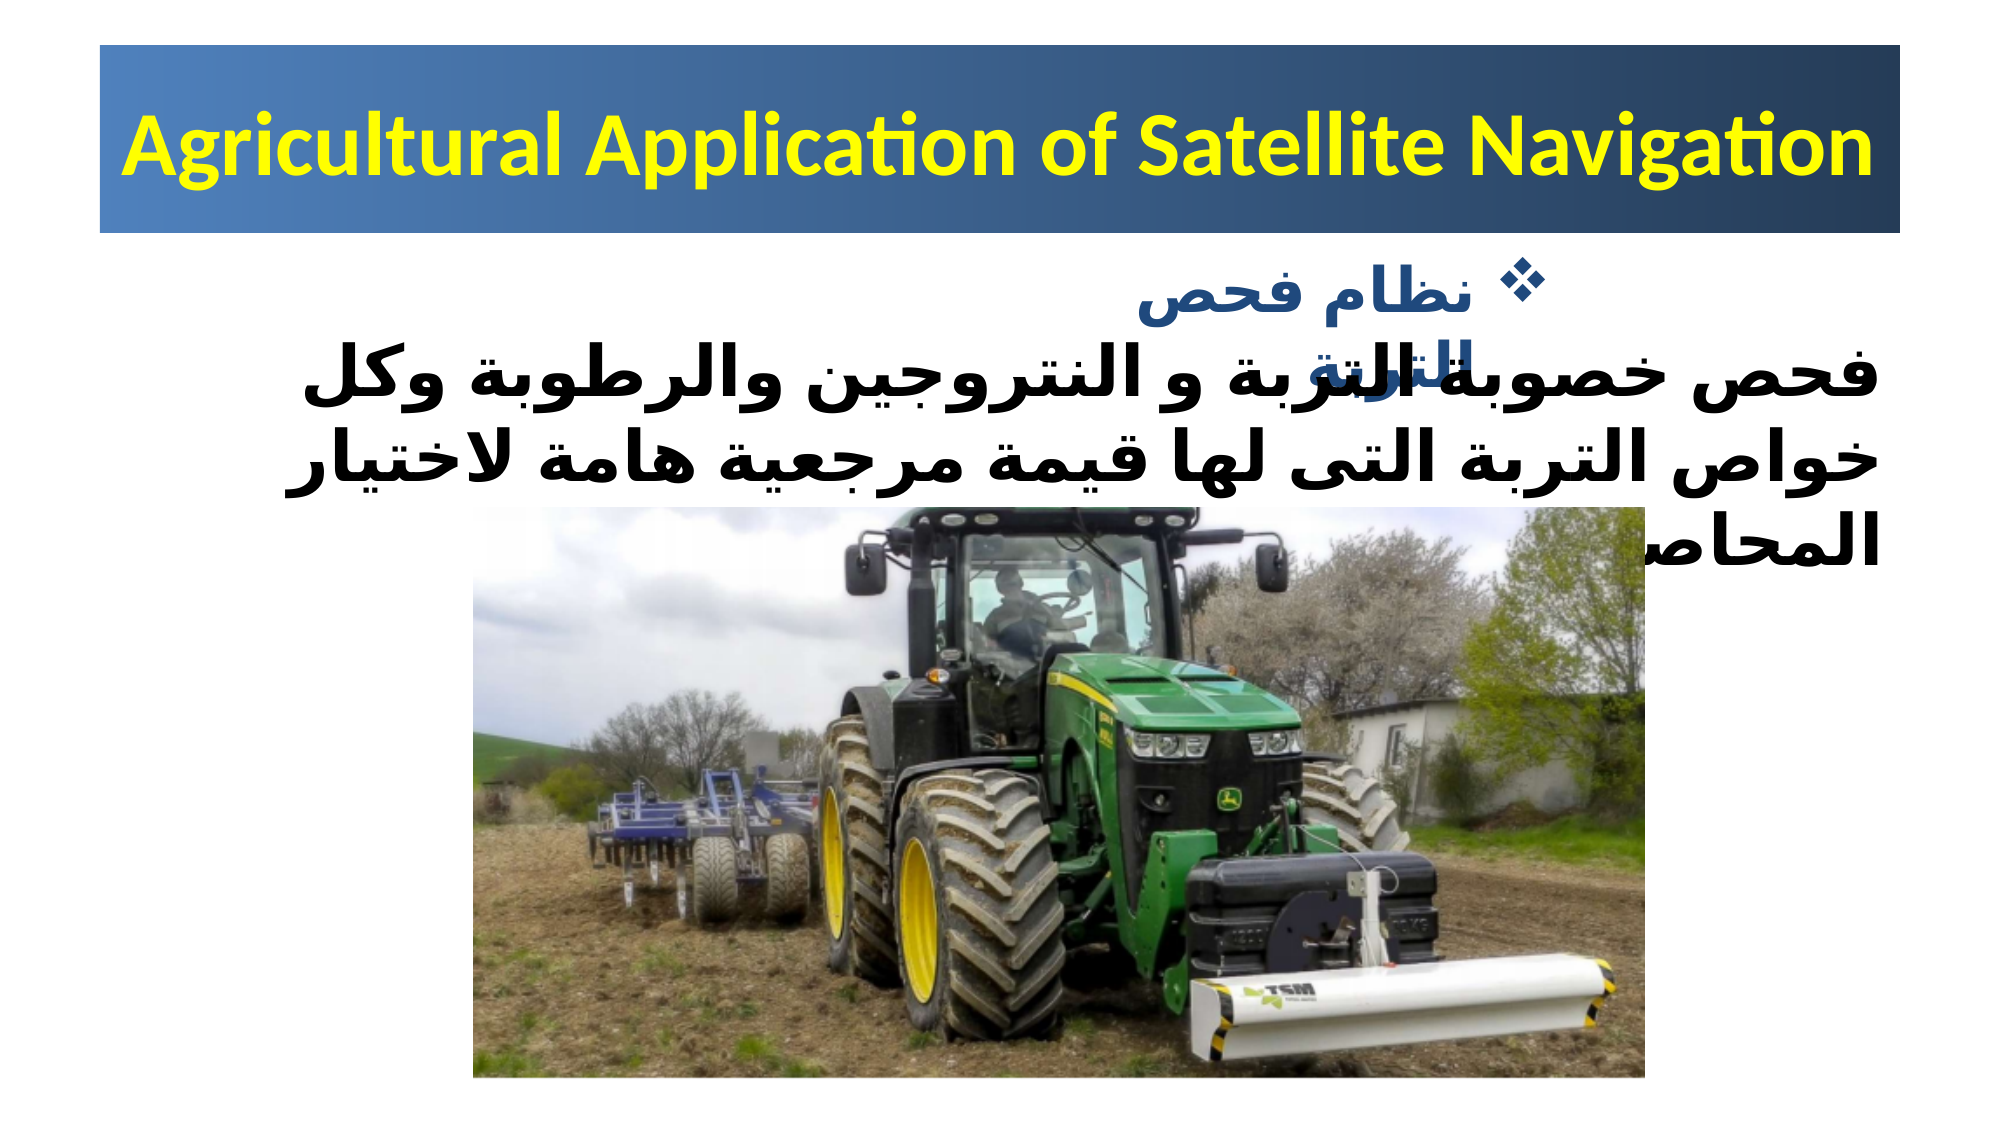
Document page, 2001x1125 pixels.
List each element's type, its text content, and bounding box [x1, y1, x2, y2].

text_box نظام فحص التربة [1059, 242, 1567, 317]
title Agricultural Application of Satellite Navigation [99, 45, 1900, 233]
text_box فحص خصوبة التربة و النتروجين والرطوبة وكل خواص التربة التى لها قيمة مرجعية هامة لاختيار المحاصيل والإدارة الشاملة بعد الحراثة. [78, 317, 1900, 588]
picture [473, 491, 1751, 1080]
